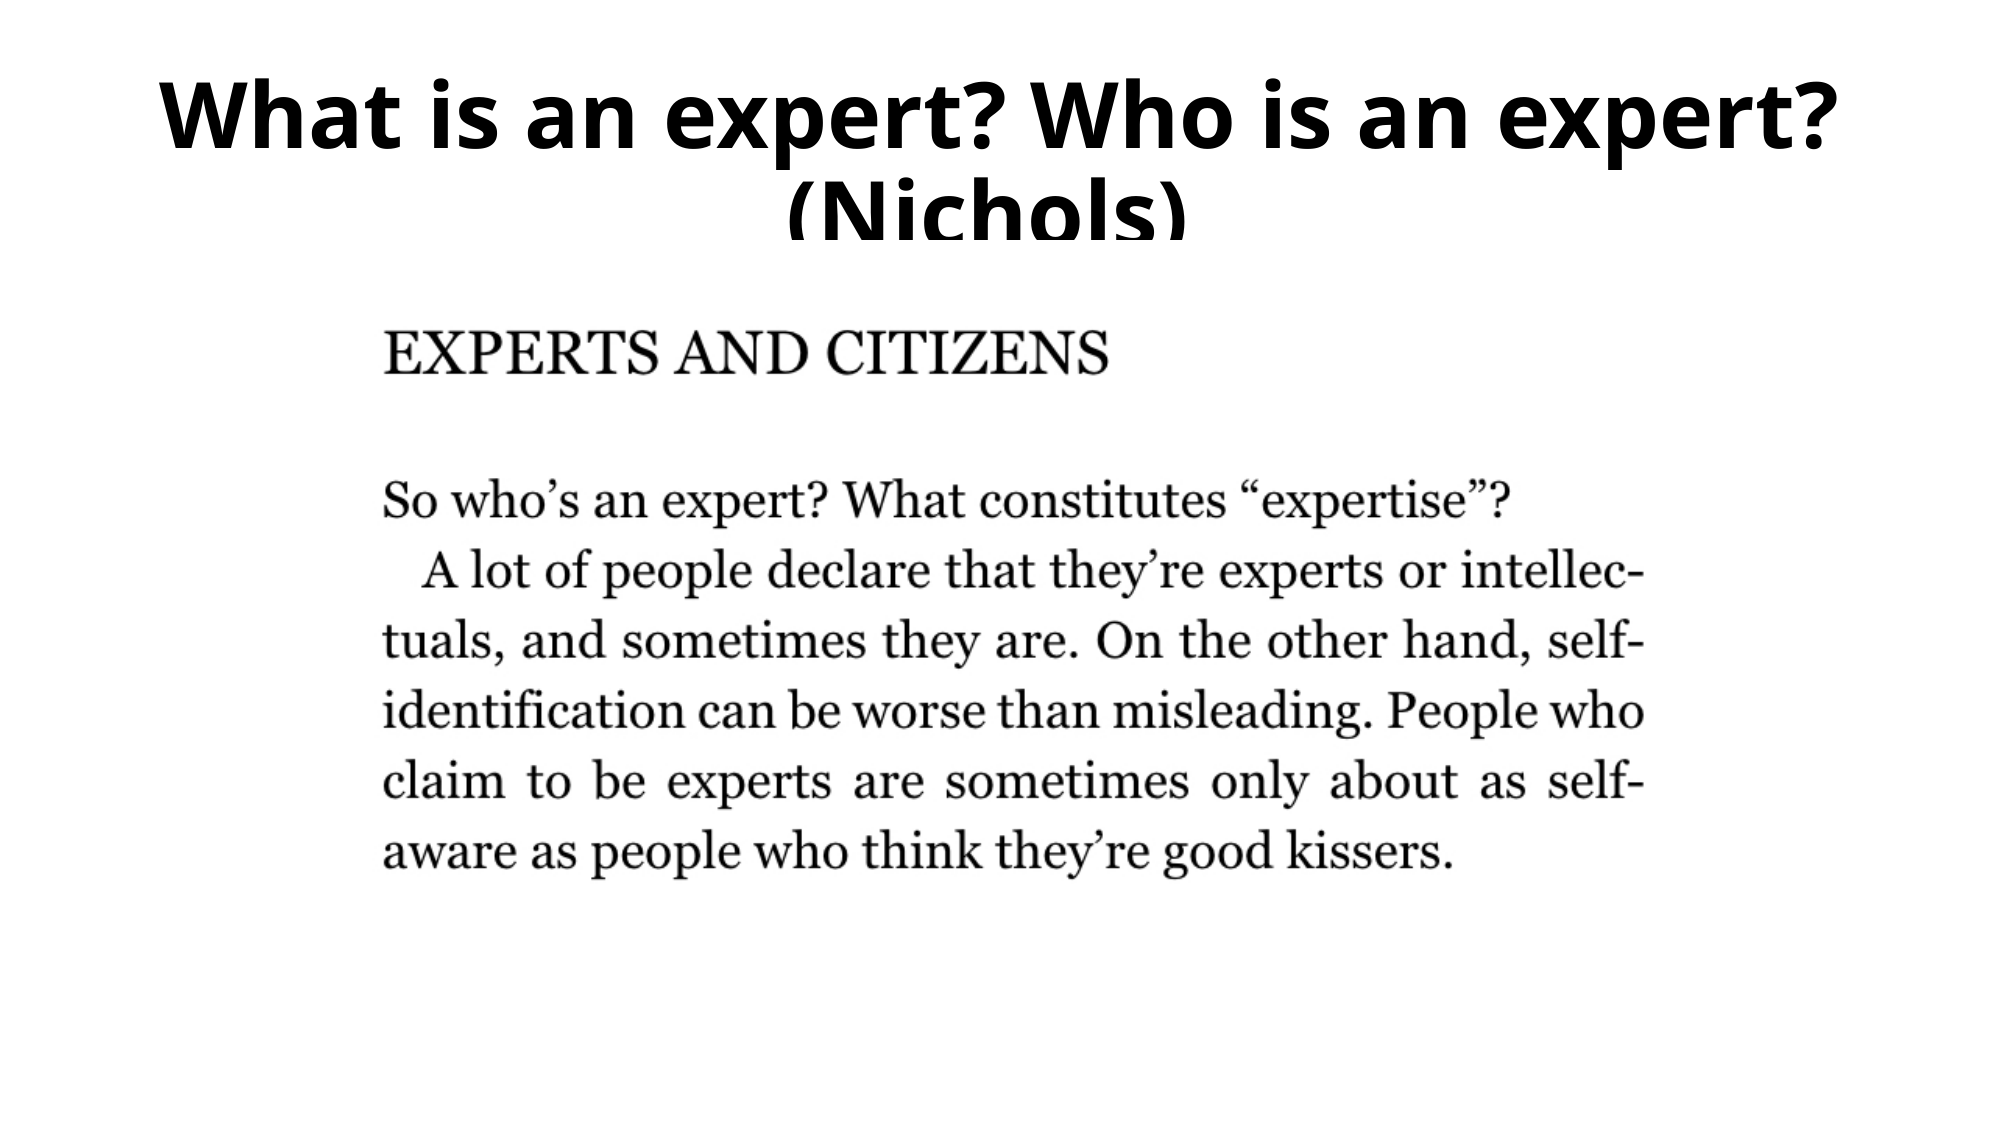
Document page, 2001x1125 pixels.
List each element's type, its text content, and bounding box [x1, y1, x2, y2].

title What is an expert? Who is an expert? (Nichols) [137, 59, 1863, 278]
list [286, 240, 1714, 884]
